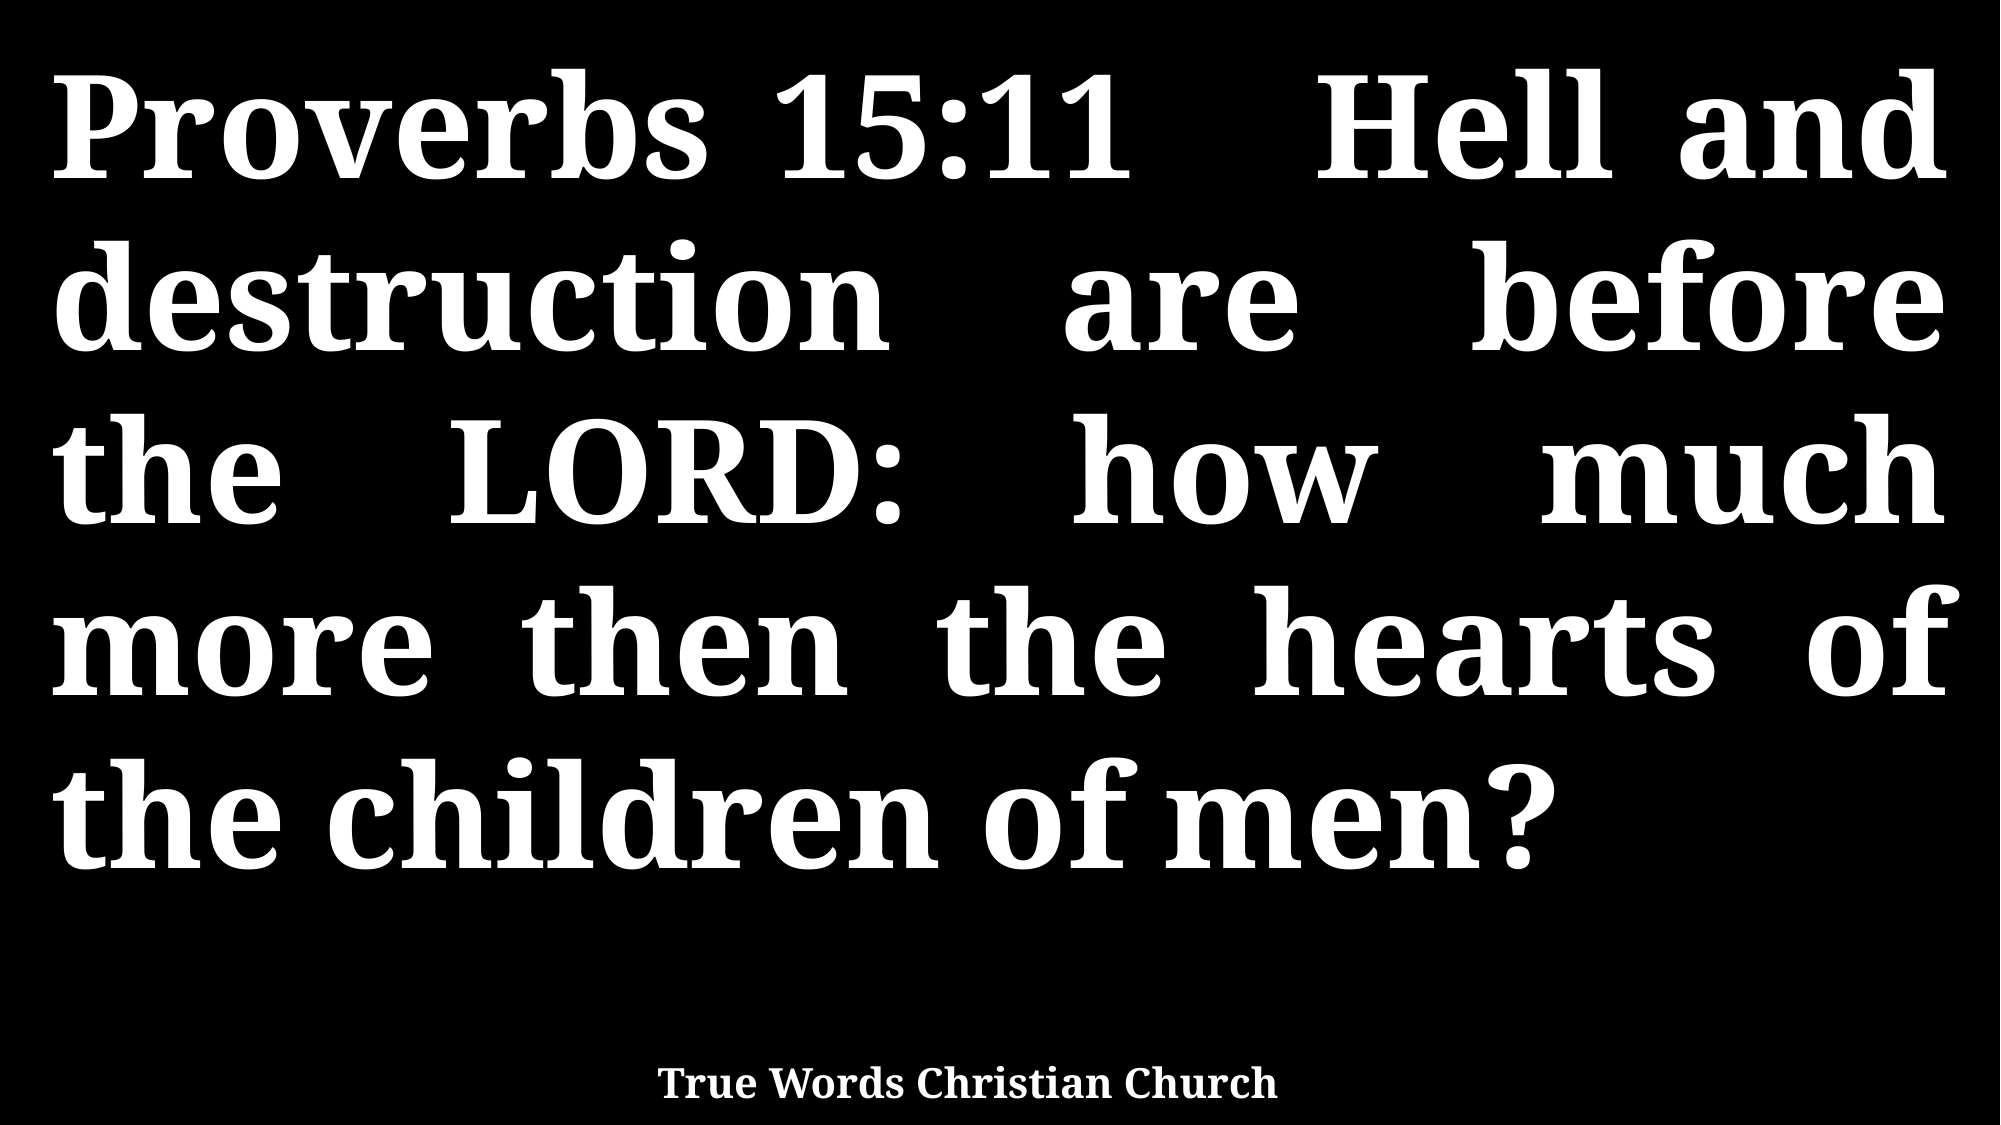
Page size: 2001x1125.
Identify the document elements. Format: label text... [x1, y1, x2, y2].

text_box True Words Christian Church [642, 1049, 1294, 1114]
text_box Proverbs 15:11 Hell and destruction are before the LORD: how much more then the hearts of the children of men? [35, 27, 1965, 905]
